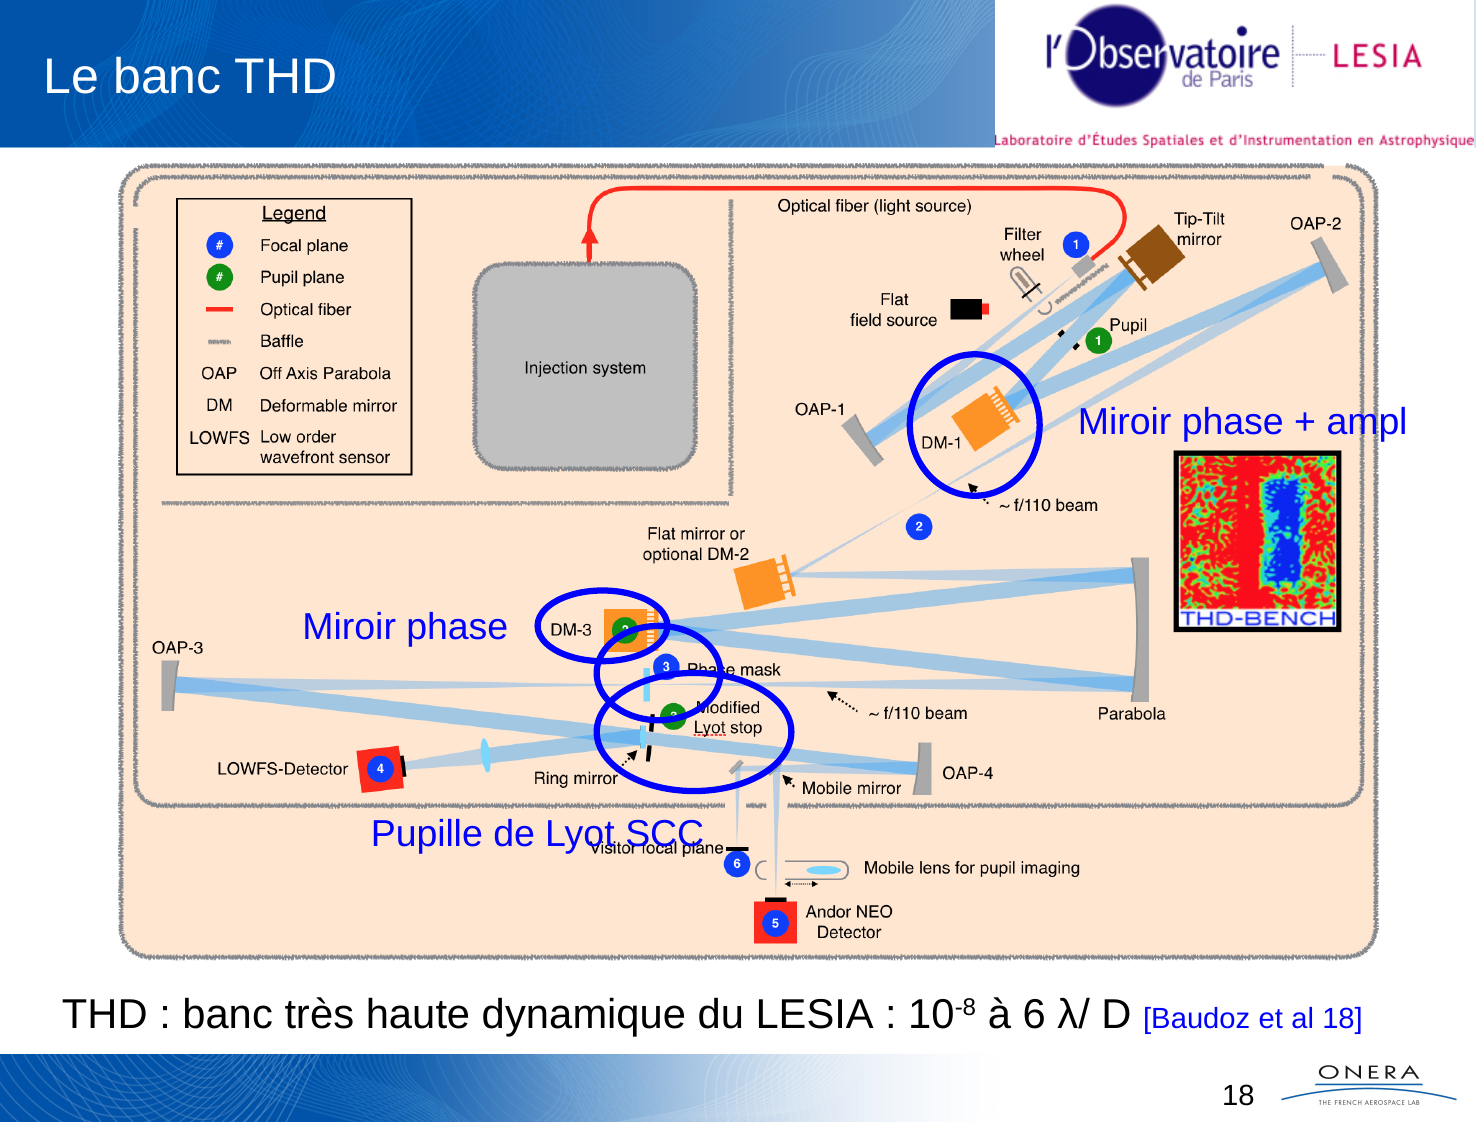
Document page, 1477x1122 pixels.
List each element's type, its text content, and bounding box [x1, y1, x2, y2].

picture [0, 0, 1476, 1122]
text_box 1 [961, 1068, 1270, 1122]
text_box Le banc THD [0, 0, 993, 148]
text_box Miroir phase + ampl [1387, 389, 1423, 450]
text_box THD : banc très haute dynamique du LESIA : 10-8 à 6 λ/ D [Baudoz et al 18] [47, 979, 1406, 1080]
